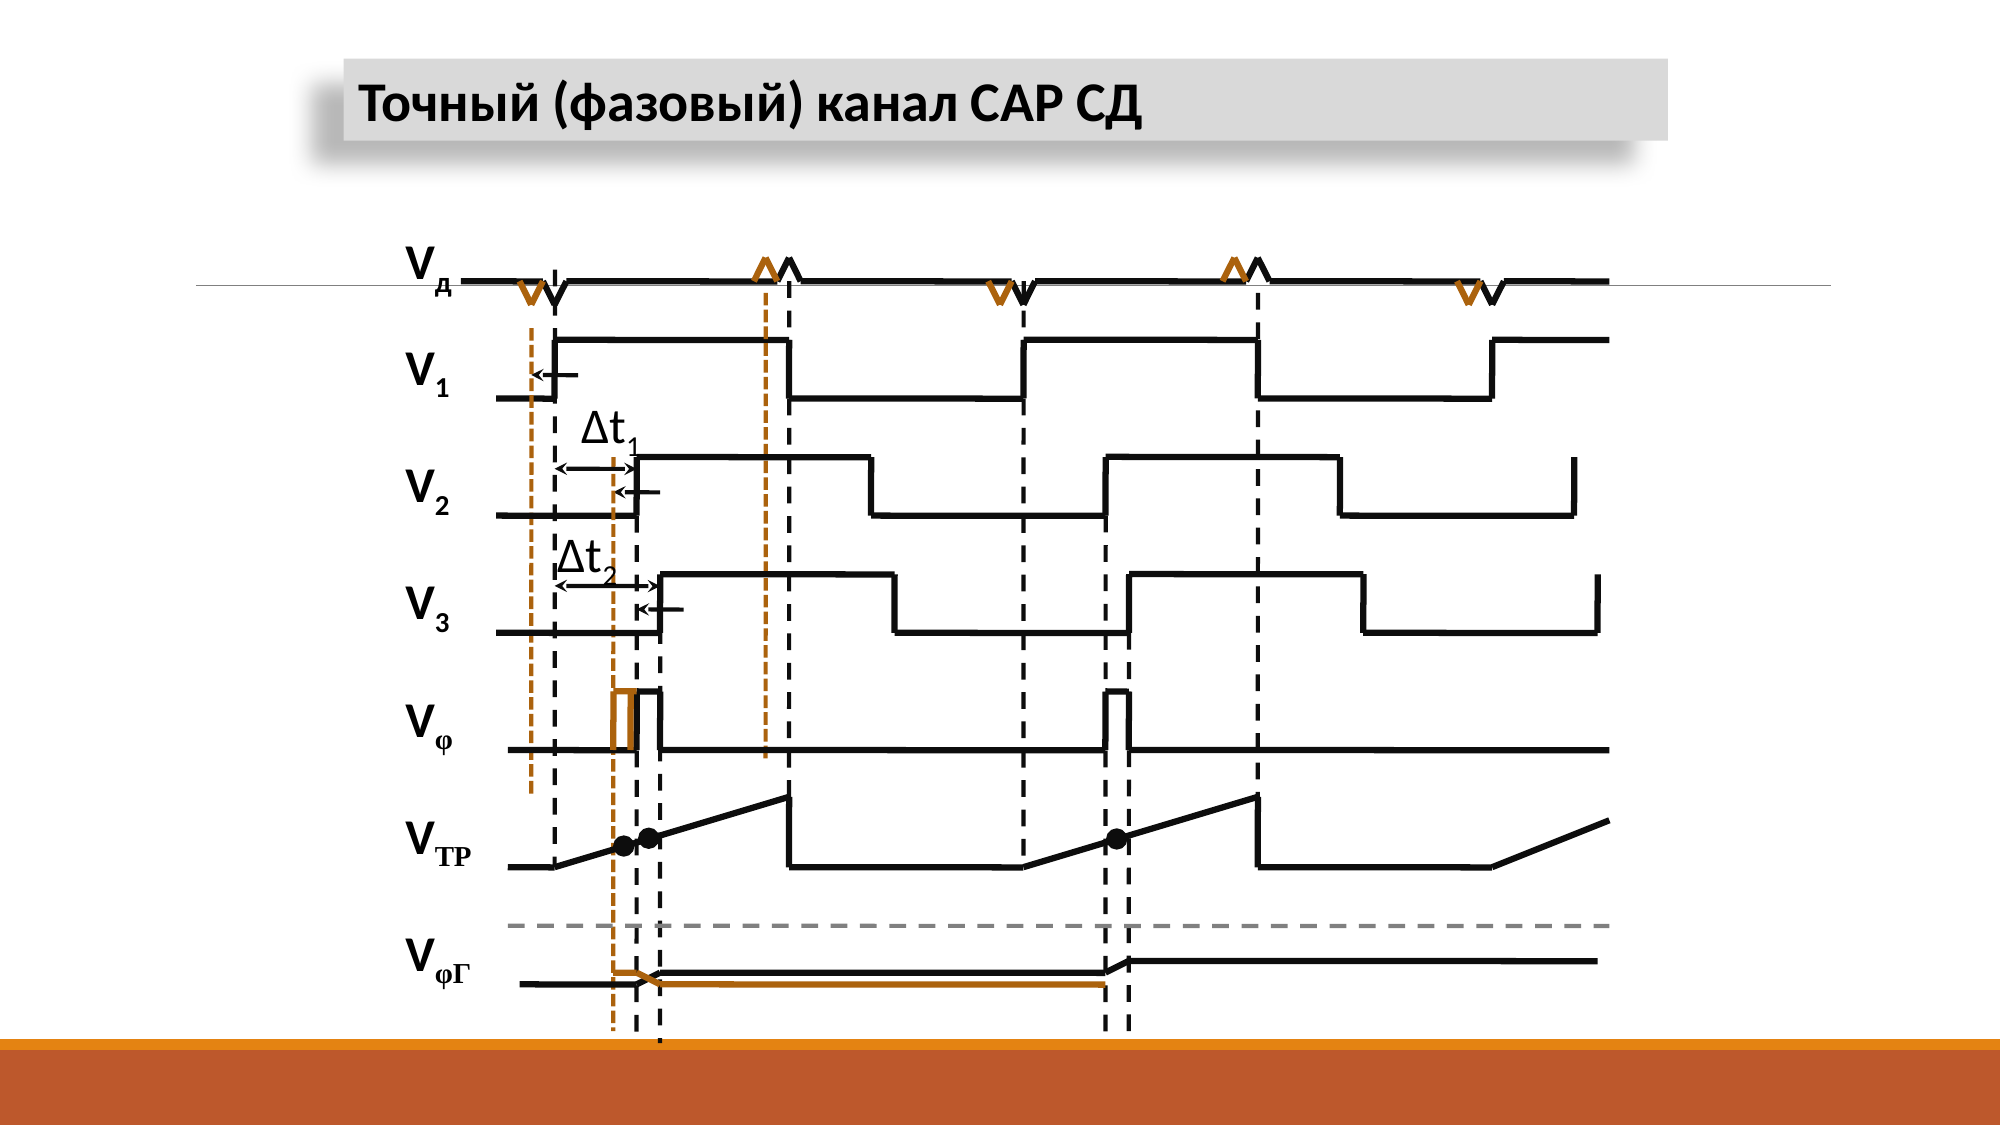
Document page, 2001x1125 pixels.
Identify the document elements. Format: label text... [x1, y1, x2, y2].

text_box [390, 257, 1610, 1044]
text_box Точный (фазовый) канал САР СД [343, 58, 1668, 141]
text_box Vд [390, 222, 508, 256]
